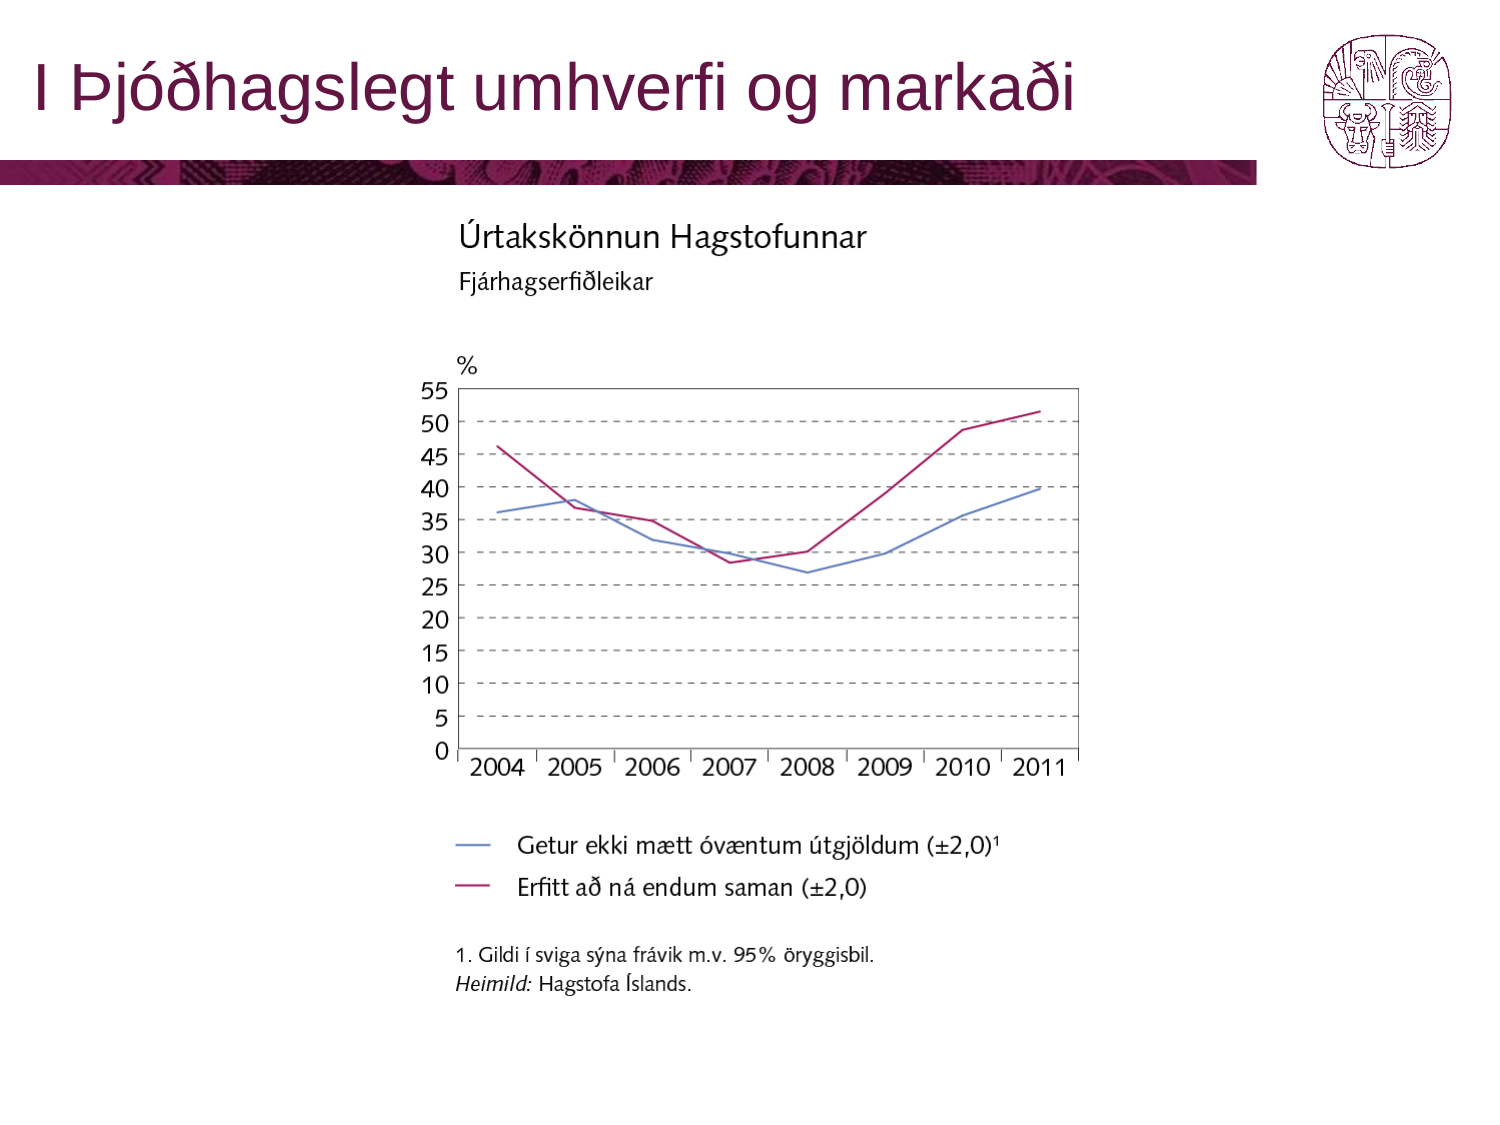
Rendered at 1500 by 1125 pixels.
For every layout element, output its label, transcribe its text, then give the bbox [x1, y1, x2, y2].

picture [1316, 31, 1456, 173]
picture [421, 219, 1079, 997]
title I Þjóðhagslegt umhverfi og markaði [17, 19, 1247, 149]
picture [0, 160, 1258, 185]
